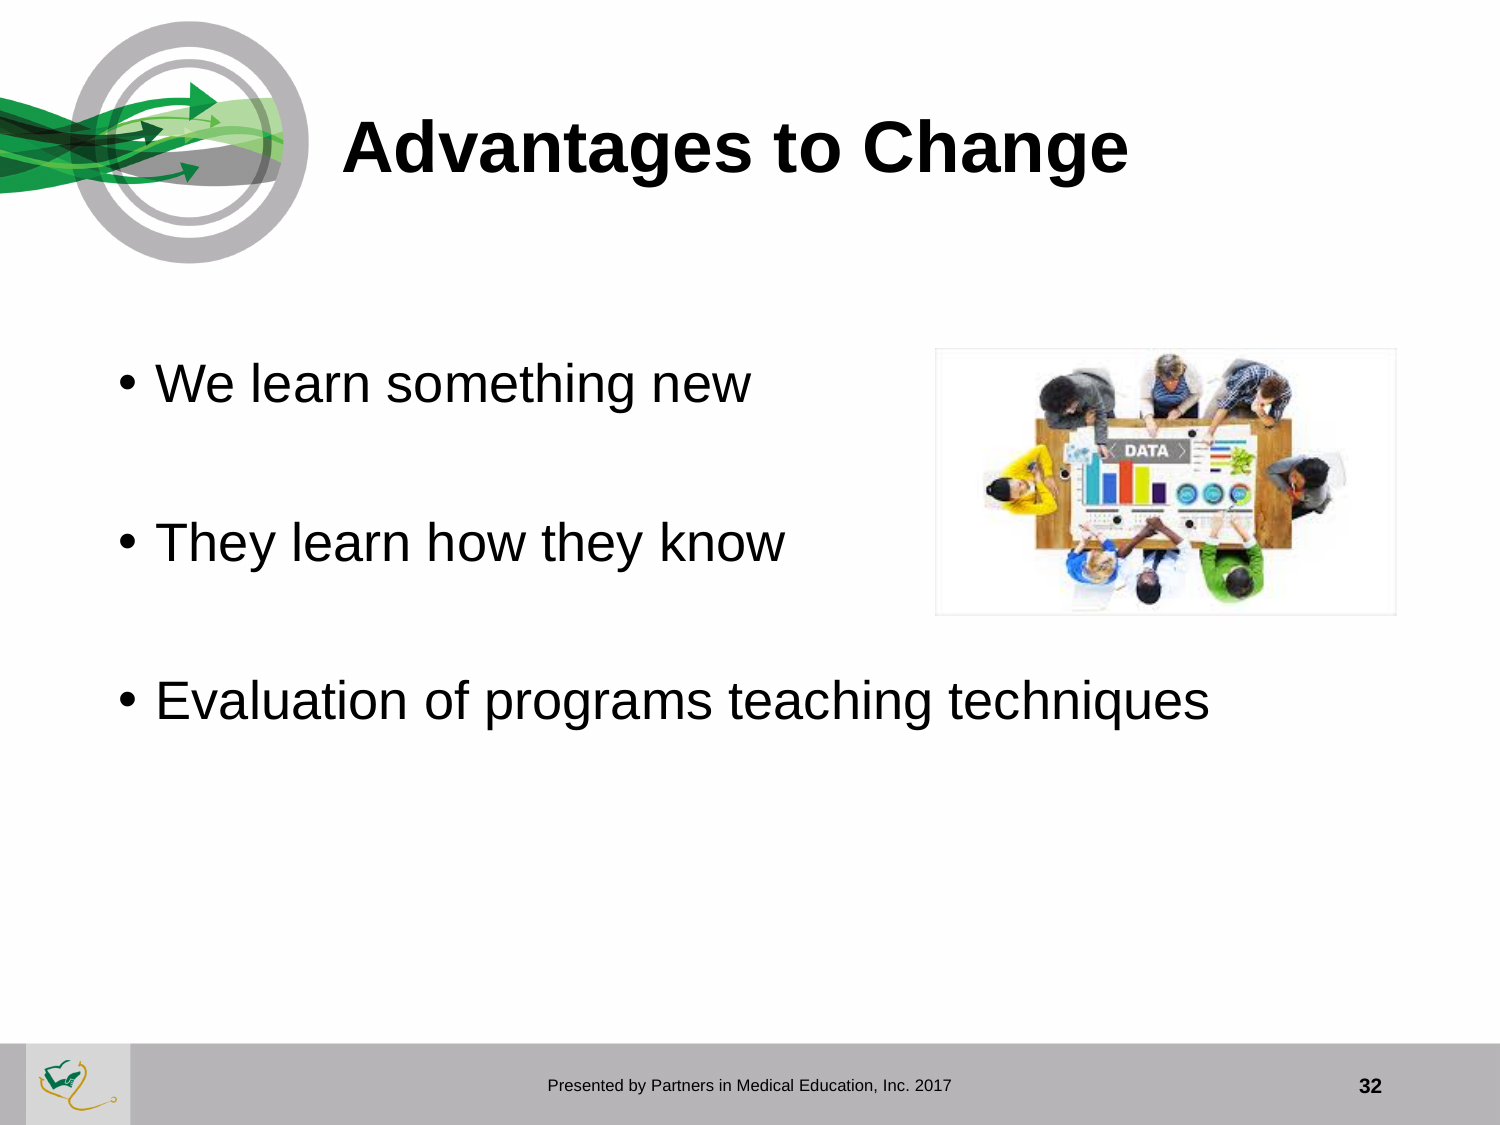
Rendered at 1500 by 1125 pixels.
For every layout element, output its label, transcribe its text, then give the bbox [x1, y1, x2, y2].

picture [0, 0, 1500, 1125]
slide_number 32 [1059, 1055, 1397, 1116]
footer Presented by Partners in Medical Education, Inc. 2017 [496, 1055, 1004, 1116]
title Advantages to Change [326, 40, 1397, 258]
list We learn something new They learn how they know Evaluation of programs teaching techniques [103, 348, 1397, 1077]
